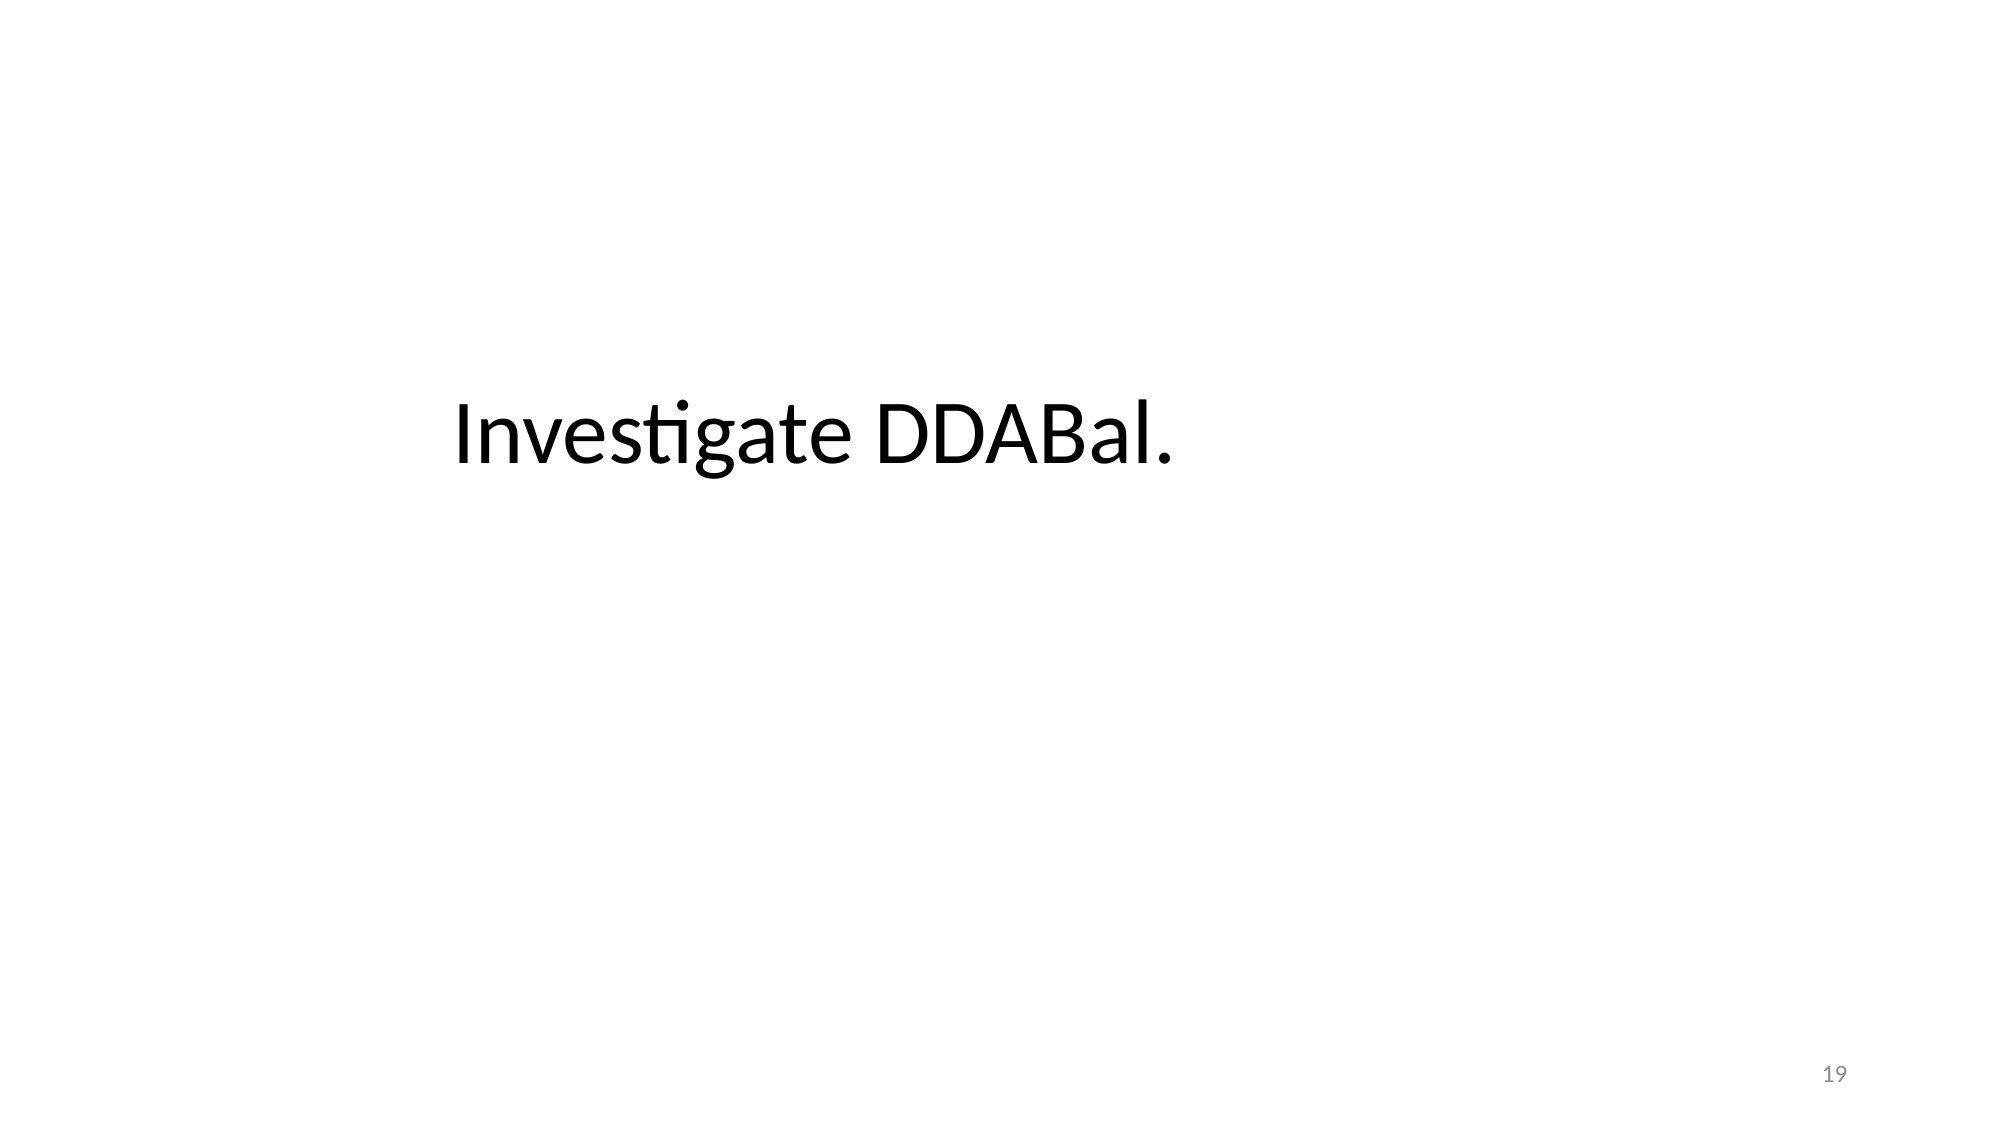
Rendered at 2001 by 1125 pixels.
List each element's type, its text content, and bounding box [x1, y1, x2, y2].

slide_number 19 [1412, 1042, 1863, 1103]
title Investigate DDABal. [437, 380, 1286, 598]
